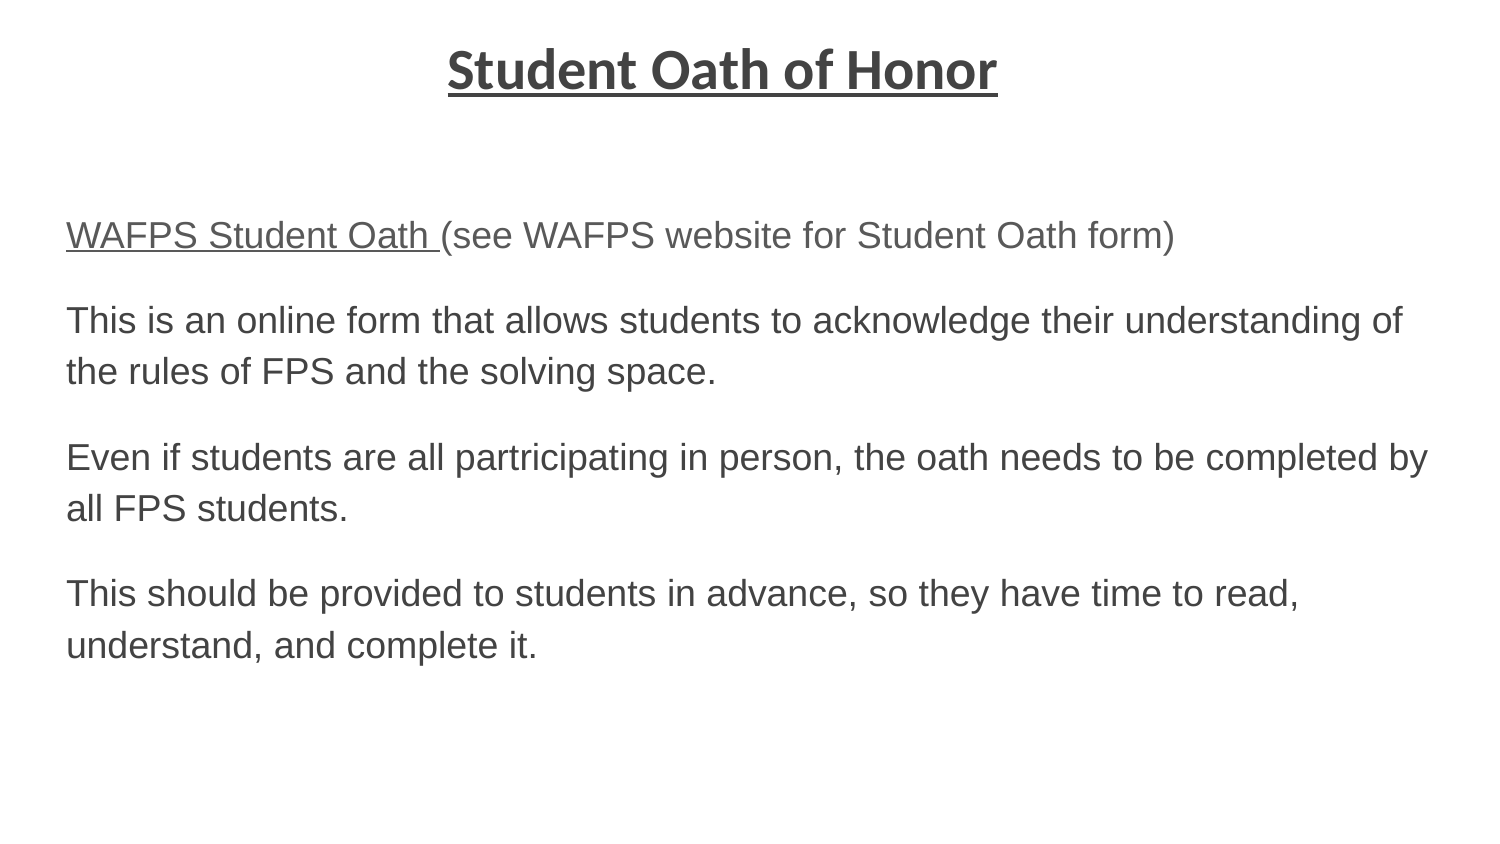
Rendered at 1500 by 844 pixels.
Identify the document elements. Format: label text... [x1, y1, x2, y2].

list WAFPS Student Oath (see WAFPS website for Student Oath form) This is an online form that allows students to acknowledge their understanding of the rules of FPS and the solving space. Even if students are all partricipating in person, the oath needs to be completed by all FPS students. This should be provided to students in advance, so they have time to read, understand, and complete it. [51, 189, 1449, 750]
title Student Oath of Honor [23, 16, 1422, 110]
